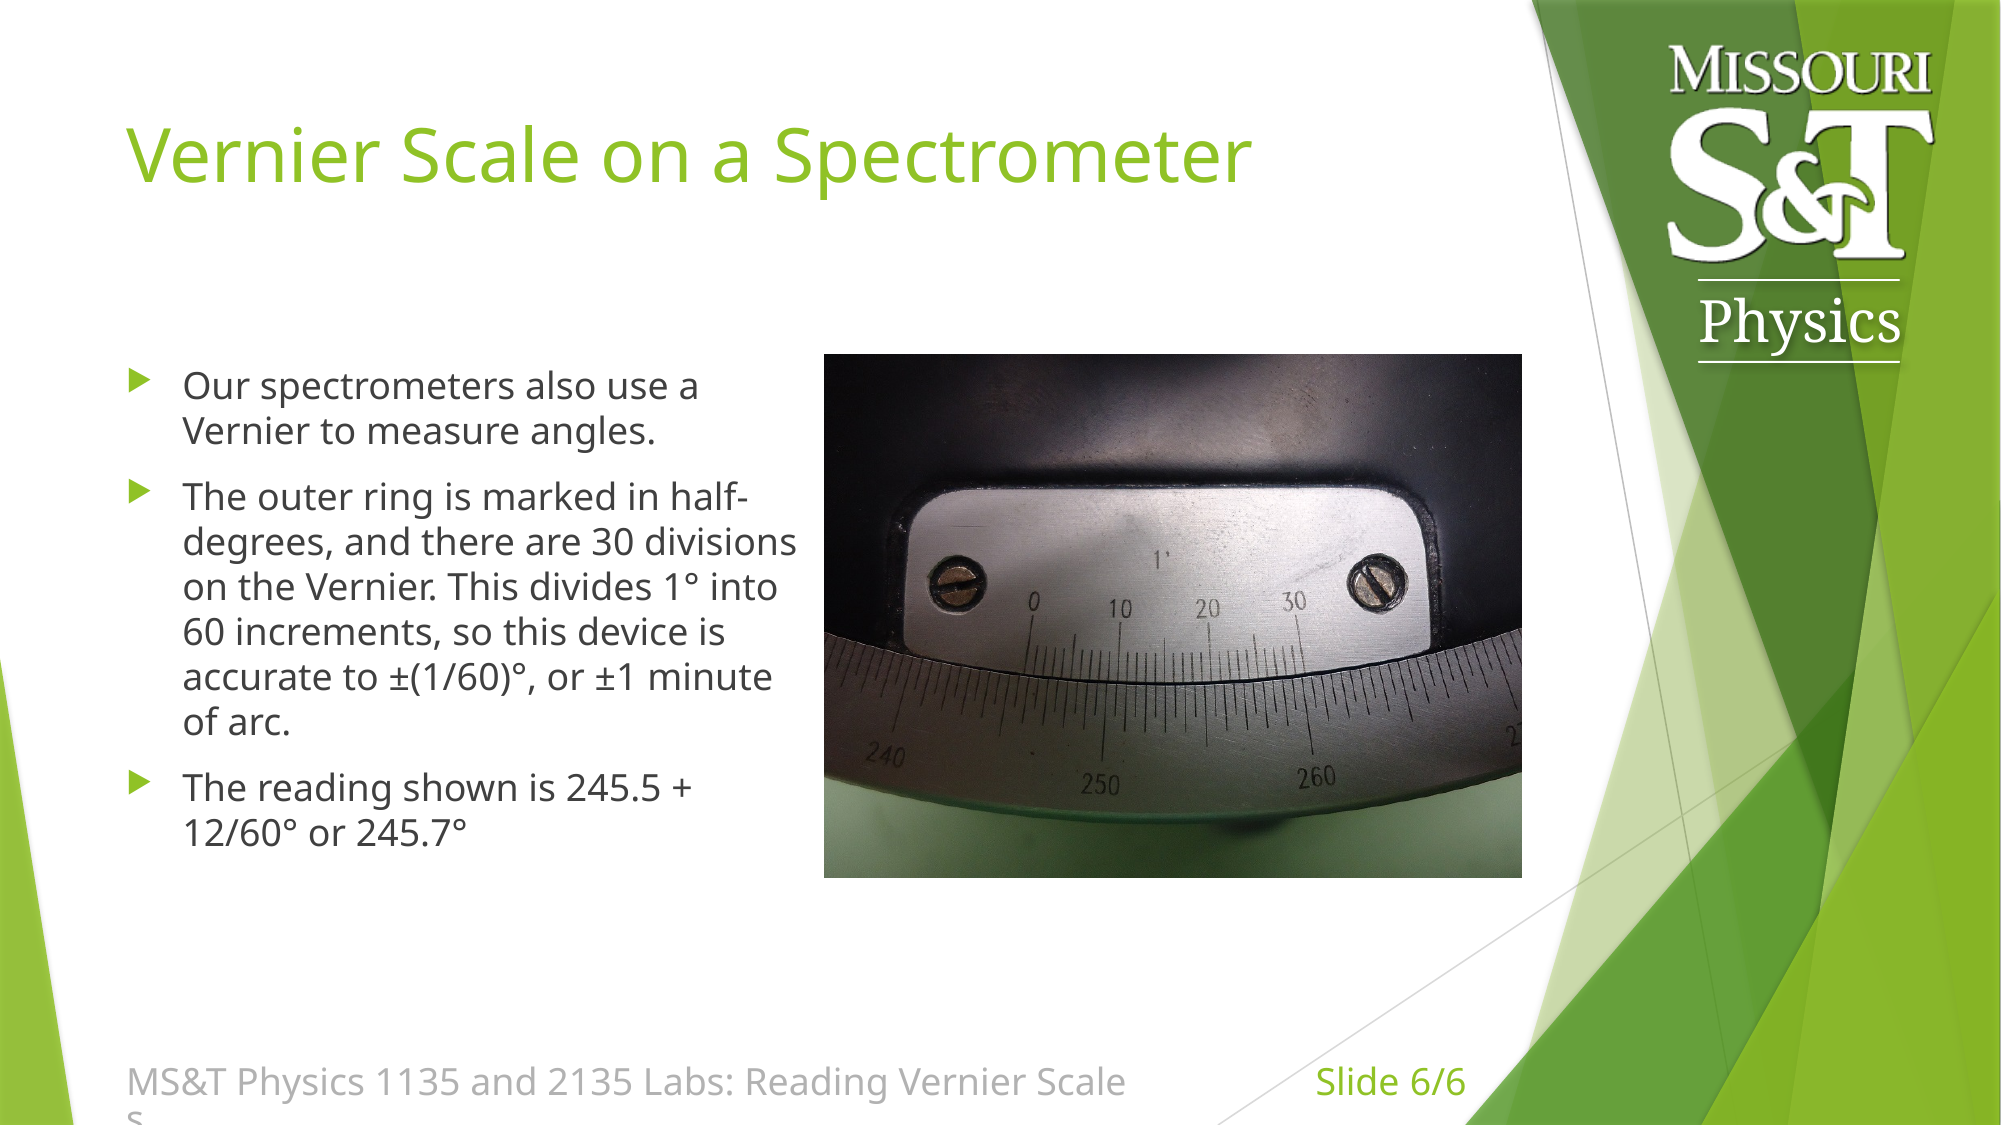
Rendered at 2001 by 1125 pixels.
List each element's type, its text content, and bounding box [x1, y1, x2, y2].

picture [1651, 35, 1950, 281]
slide_number Slide 6/6 [1188, 1053, 1482, 1114]
title Vernier Scale on a Spectrometer [111, 99, 1522, 317]
list Our spectrometers also use a Vernier to measure angles. The outer ring is marked in half-degrees, and there are 30 divisions on the Vernier. This divides 1° into 60 increments, so this device is accurate to ±(1/60)°, or ±1 minute of arc. The reading shown is 245.5 + 12/60° or 245.7° [111, 354, 824, 992]
picture [823, 353, 1522, 878]
footer MS&T Physics 1135 and 2135 Labs: Reading Vernier Scales [111, 1053, 1145, 1114]
